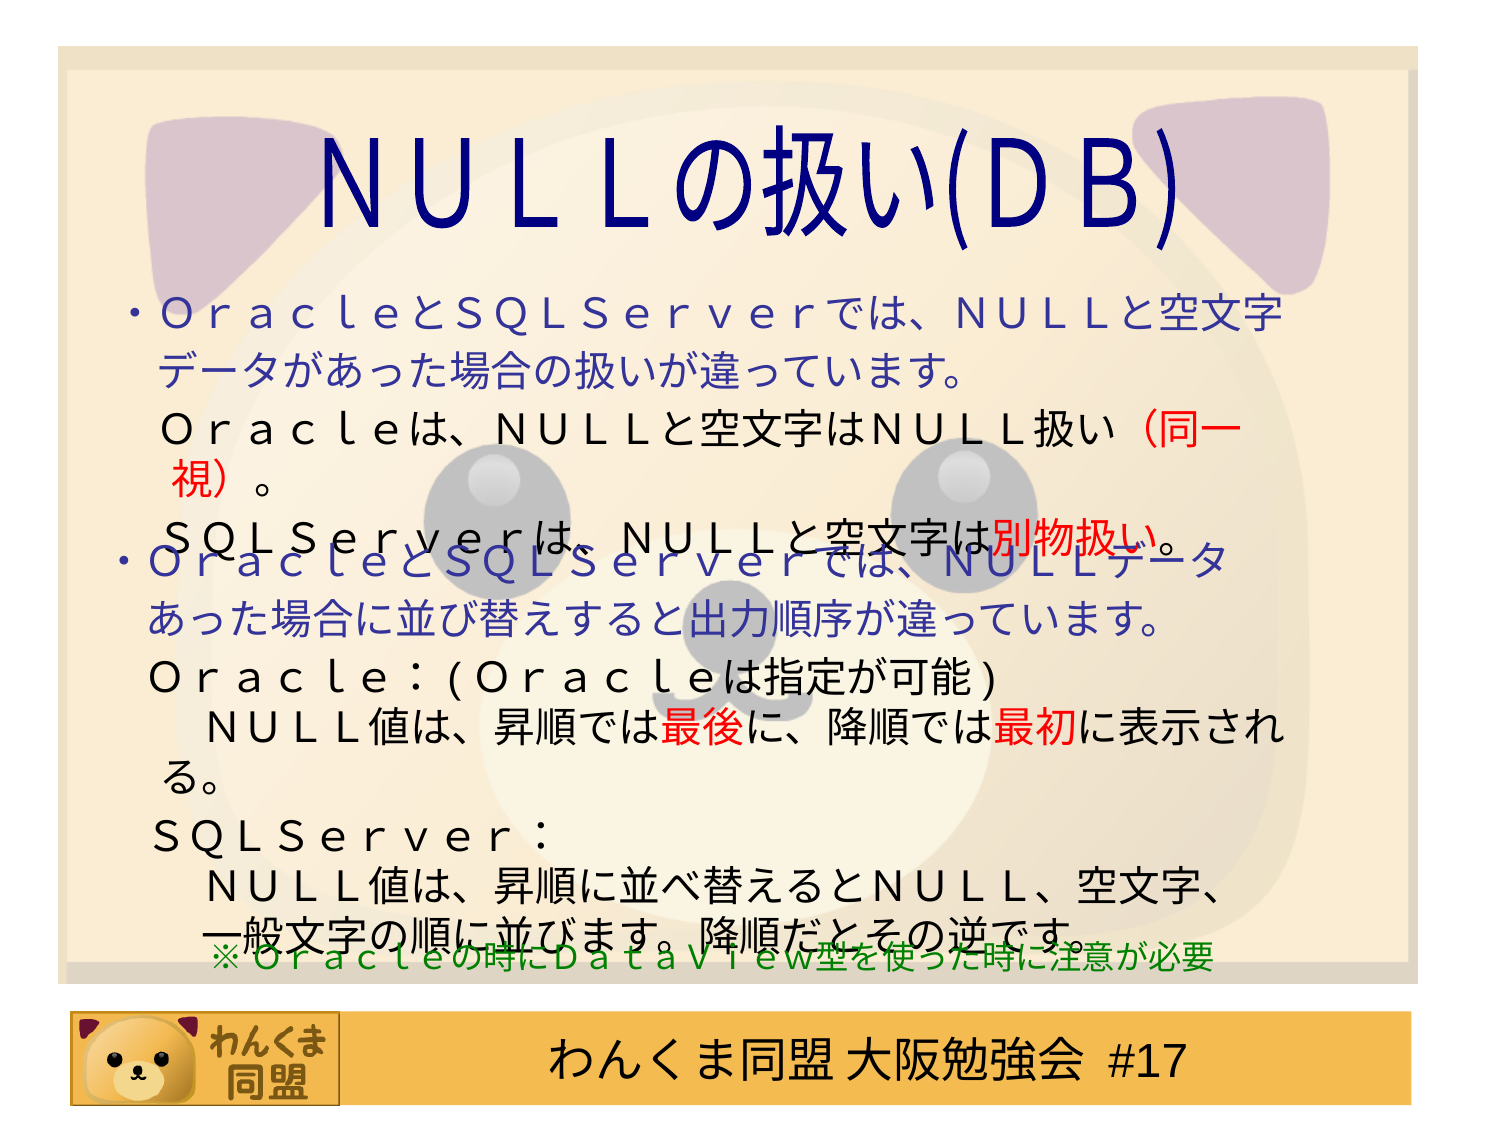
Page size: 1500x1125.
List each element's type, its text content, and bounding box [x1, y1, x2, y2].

text_box ・ＯｒａｃｌｅとＳＱＬＳｅｒｖｅｒでは、ＮＵＬＬデータ あった場合に並び替えすると出力順序が違っています。 Ｏｒａｃｌｅ：(Ｏｒａｃｌｅは指定が可能) ＮＵＬＬ値は、昇順では最後に、降順では最初に表示される。 ＳＱＬＳｅｒｖｅｒ： ＮＵＬＬ値は、昇順に並べ替えるとＮＵＬＬ、空文字、 一般文字の順に並びます。降順だとその逆です。 [88, 527, 1365, 917]
text_box ※Ｏｒａｃｌｅの時にＤａｔａＶｉｅｗ型を使った時に注意が必要 [194, 928, 1235, 988]
picture [58, 46, 1418, 984]
picture [70, 1011, 340, 1106]
text_box ・ＯｒａｃｌｅとＳＱＬＳｅｒｖｅｒでは、ＮＵＬＬと空文字 データがあった場合の扱いが違っています。 Ｏｒａｃｌｅは、ＮＵＬＬと空文字はＮＵＬＬ扱い（同一視）。 ＳＱＬＳｅｒｖｅｒは、ＮＵＬＬと空文字は別物扱い。 [100, 279, 1376, 527]
